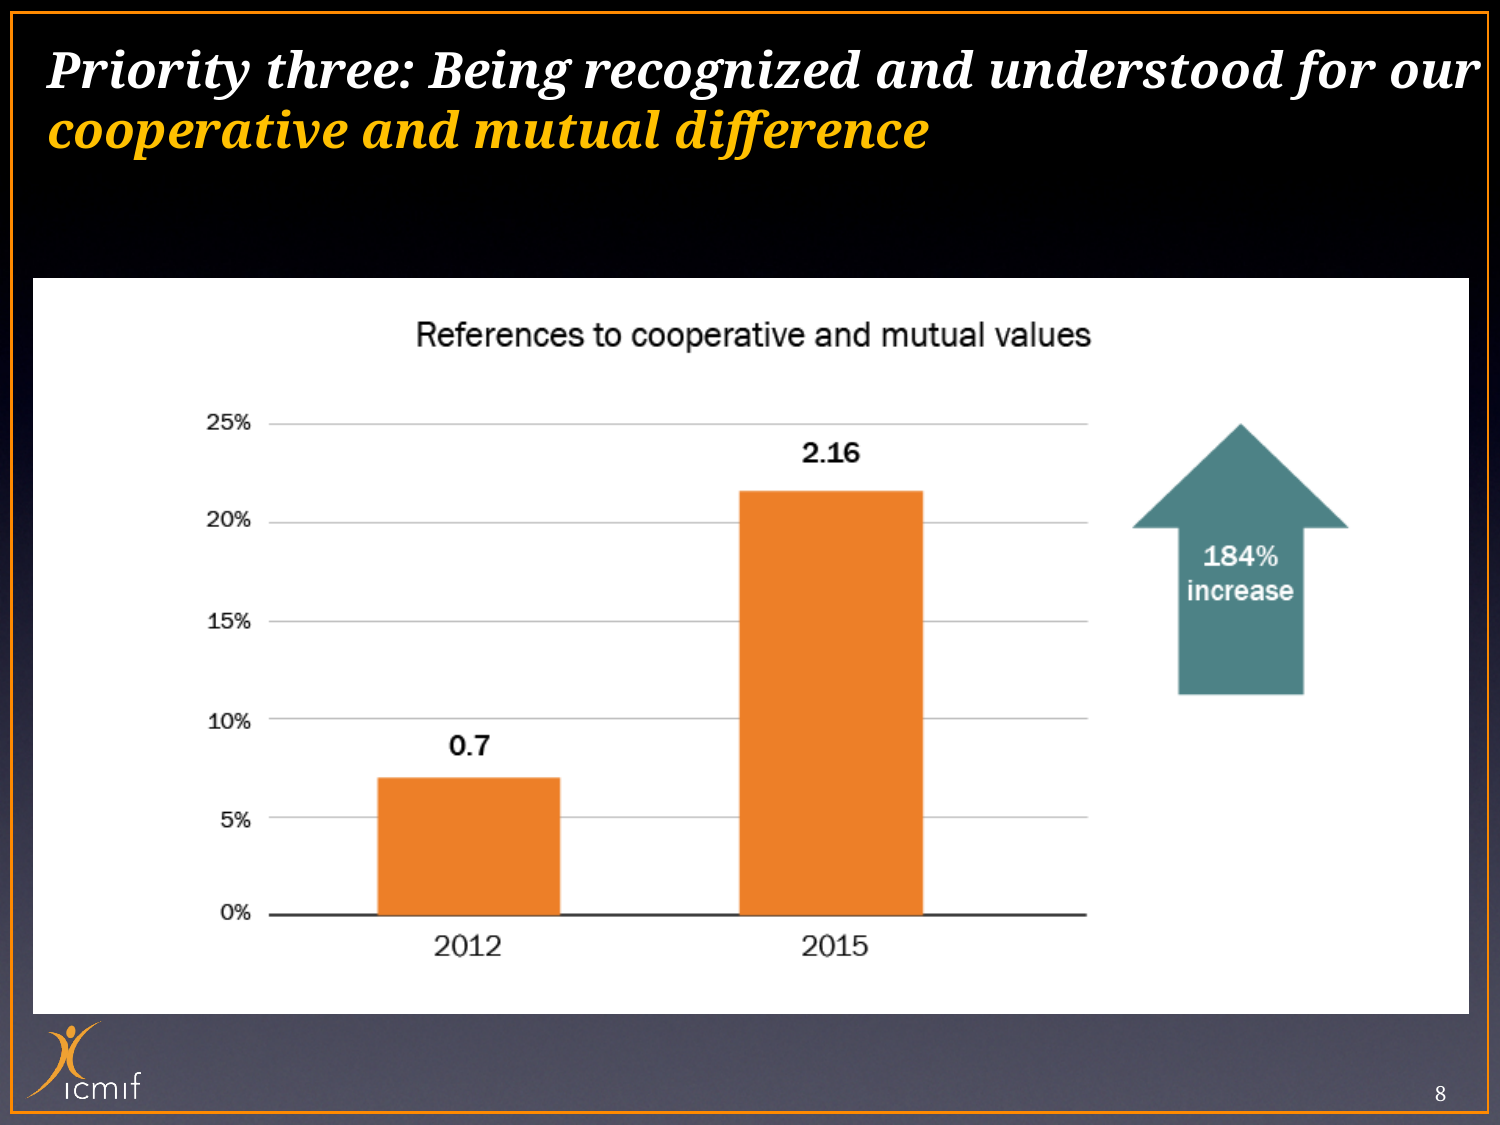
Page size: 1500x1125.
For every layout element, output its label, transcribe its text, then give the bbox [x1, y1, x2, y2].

text_box Priority three: Being recognized and understood for our cooperative and mutual difference [32, 30, 1500, 166]
slide_number 8 [1423, 1075, 1458, 1111]
picture [0, 0, 1500, 1125]
picture [13, 14, 1487, 1111]
